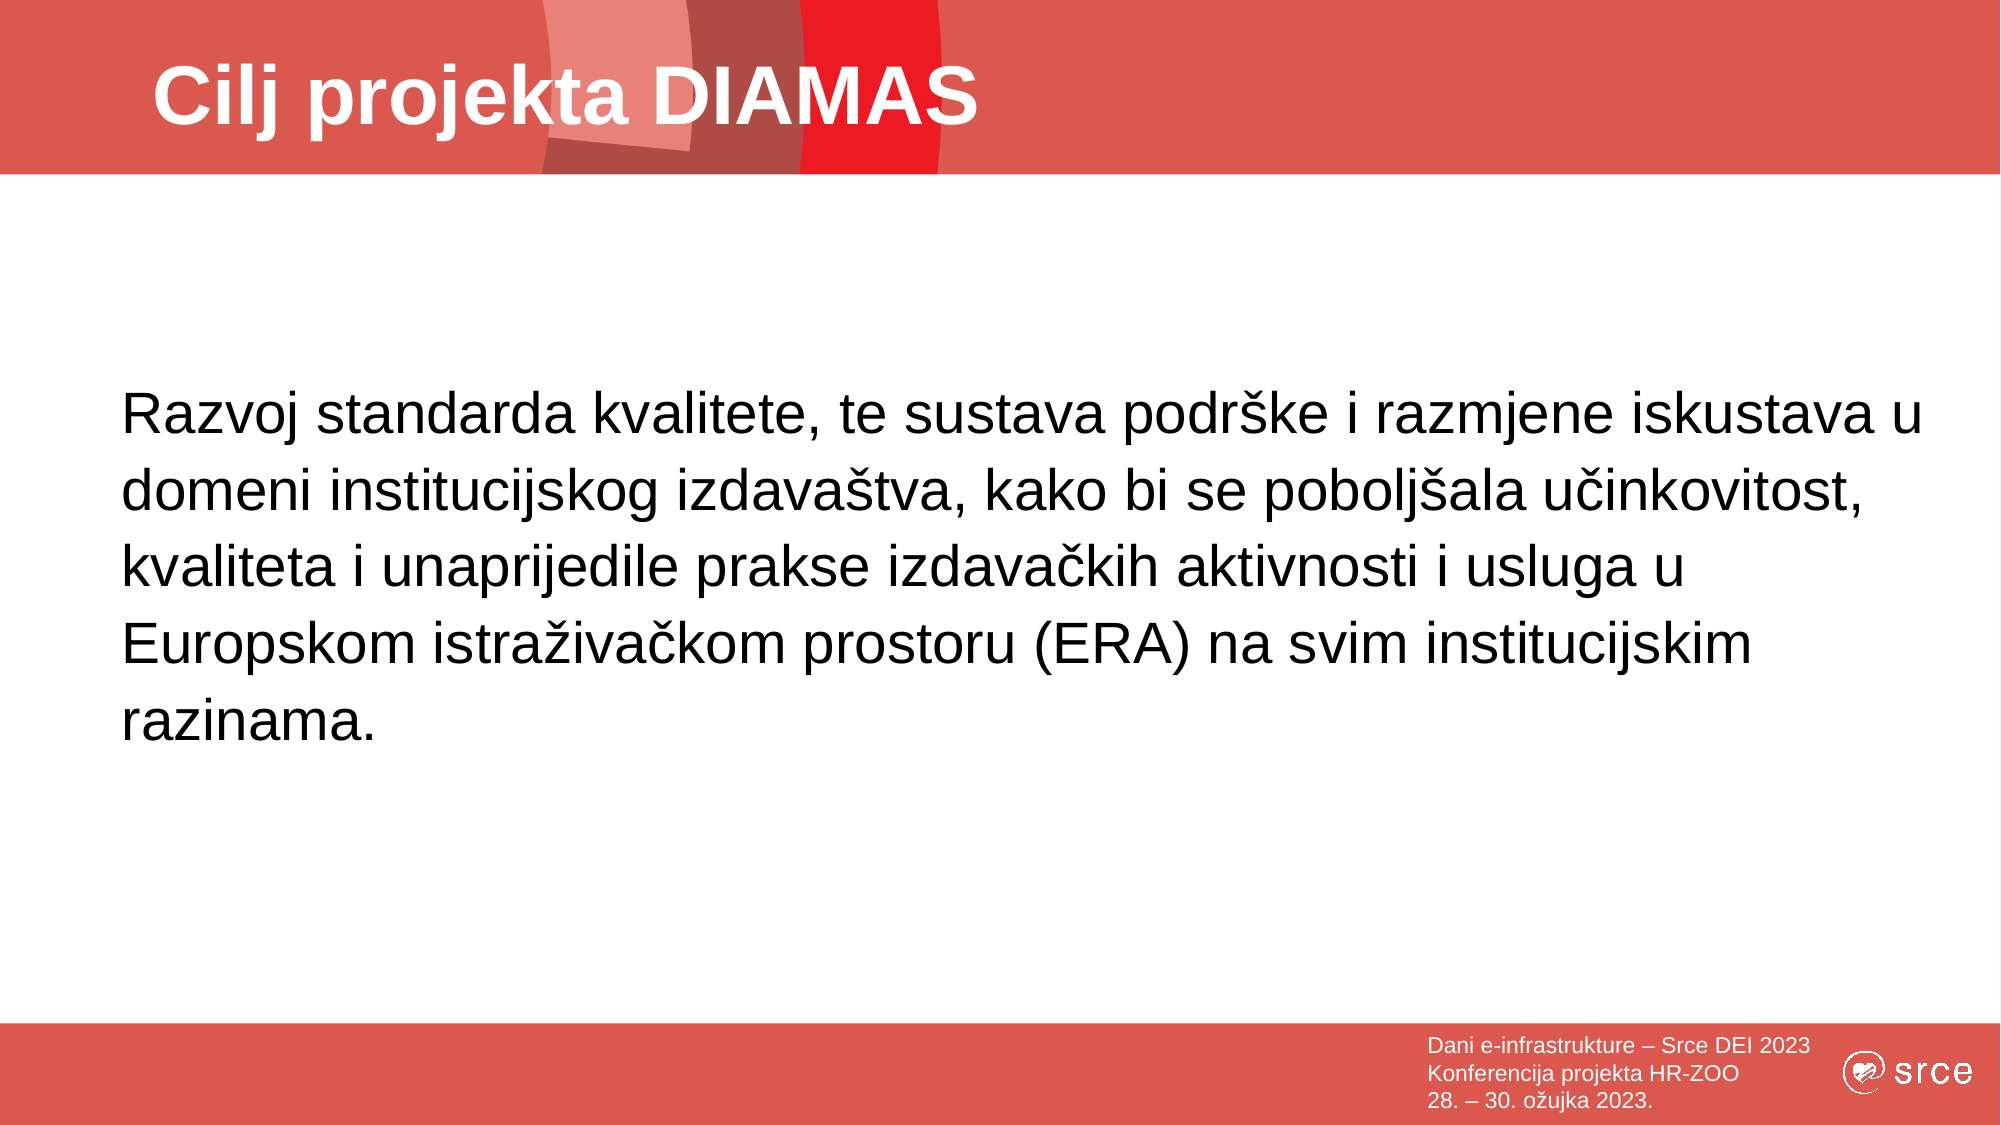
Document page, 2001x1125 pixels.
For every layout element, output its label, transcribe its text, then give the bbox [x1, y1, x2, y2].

list Razvoj standarda kvalitete, te sustava podrške i razmjene iskustava u domeni institucijskog izdavaštva, kako bi se poboljšala učinkovitost, kvaliteta i unaprijedile prakse izdavačkih aktivnosti i usluga u Europskom istraživačkom prostoru (ERA) na svim institucijskim razinama. [106, 188, 1990, 1086]
picture [0, 0, 2001, 1125]
title Cilj projekta DIAMAS [137, 25, 1863, 170]
